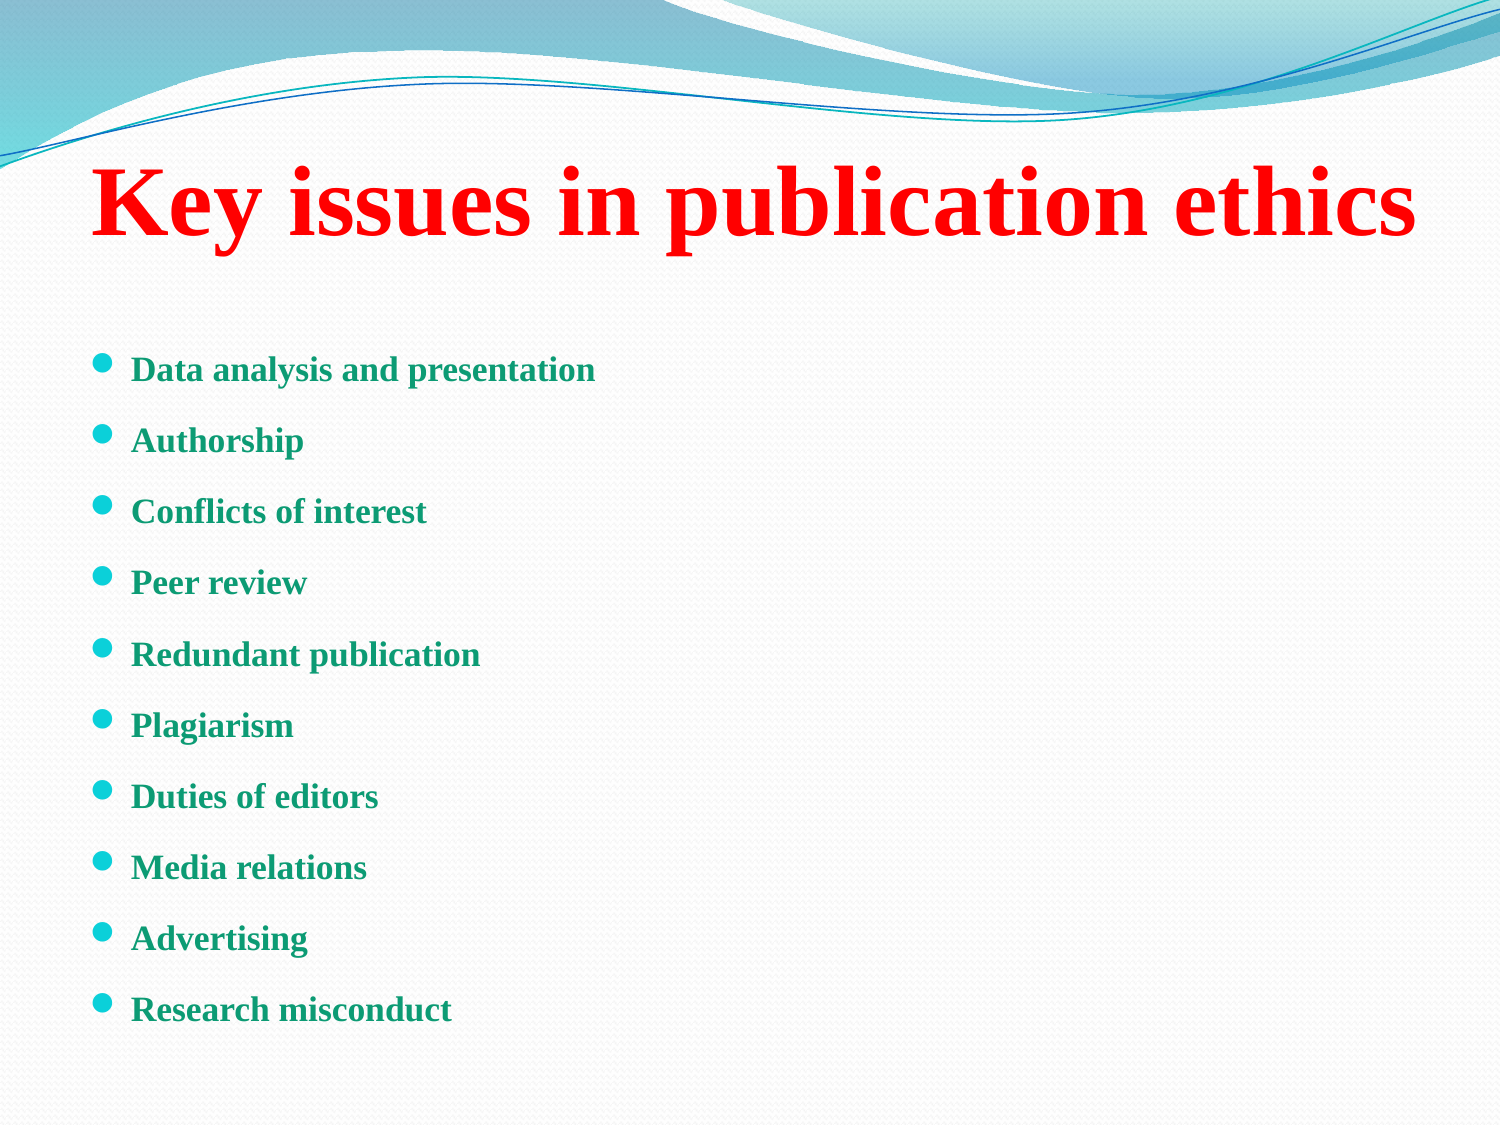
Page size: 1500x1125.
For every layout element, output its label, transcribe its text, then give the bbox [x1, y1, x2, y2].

title Key issues in publication ethics [63, 115, 1447, 256]
list Data analysis and presentation Authorship Conflicts of interest Peer review Redundant publication Plagiarism Duties of editors Media relations Advertising Research misconduct [75, 317, 1425, 1038]
